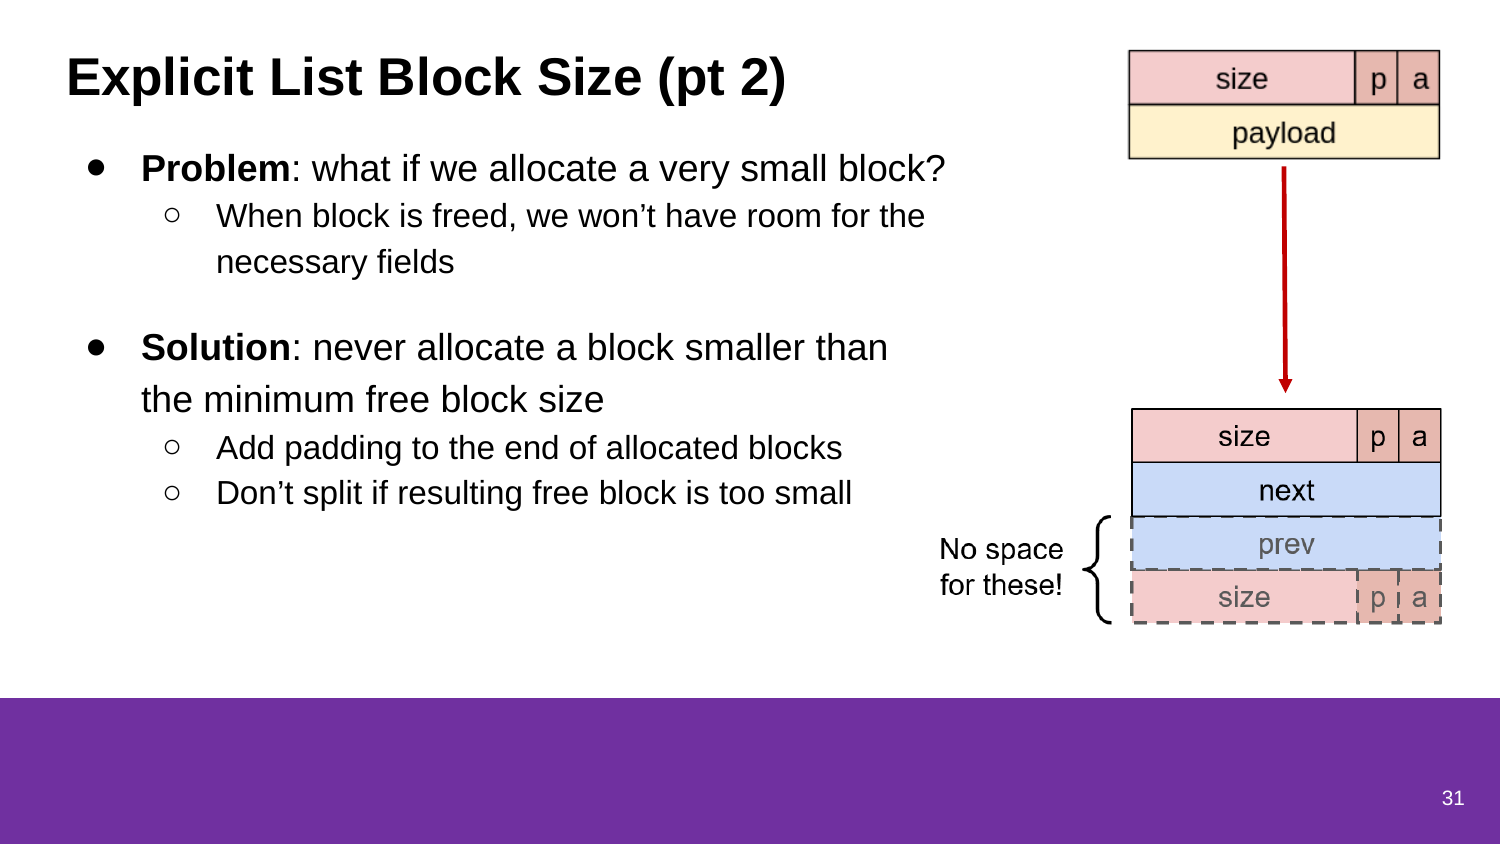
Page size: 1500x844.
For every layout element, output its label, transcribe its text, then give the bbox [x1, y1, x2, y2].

slide_number 31 [1389, 764, 1480, 830]
list Problem: what if we allocate a very small block? When block is freed, we won’t have room for the necessary fields [51, 121, 1052, 335]
text_box Solution: never allocate a block smaller than the minimum free block size Add padding to the end of allocated blocks Don’t split if resulting free block is too small [51, 301, 953, 527]
picture [0, 0, 1500, 698]
title Explicit List Block Size (pt 2) [51, 27, 1449, 122]
